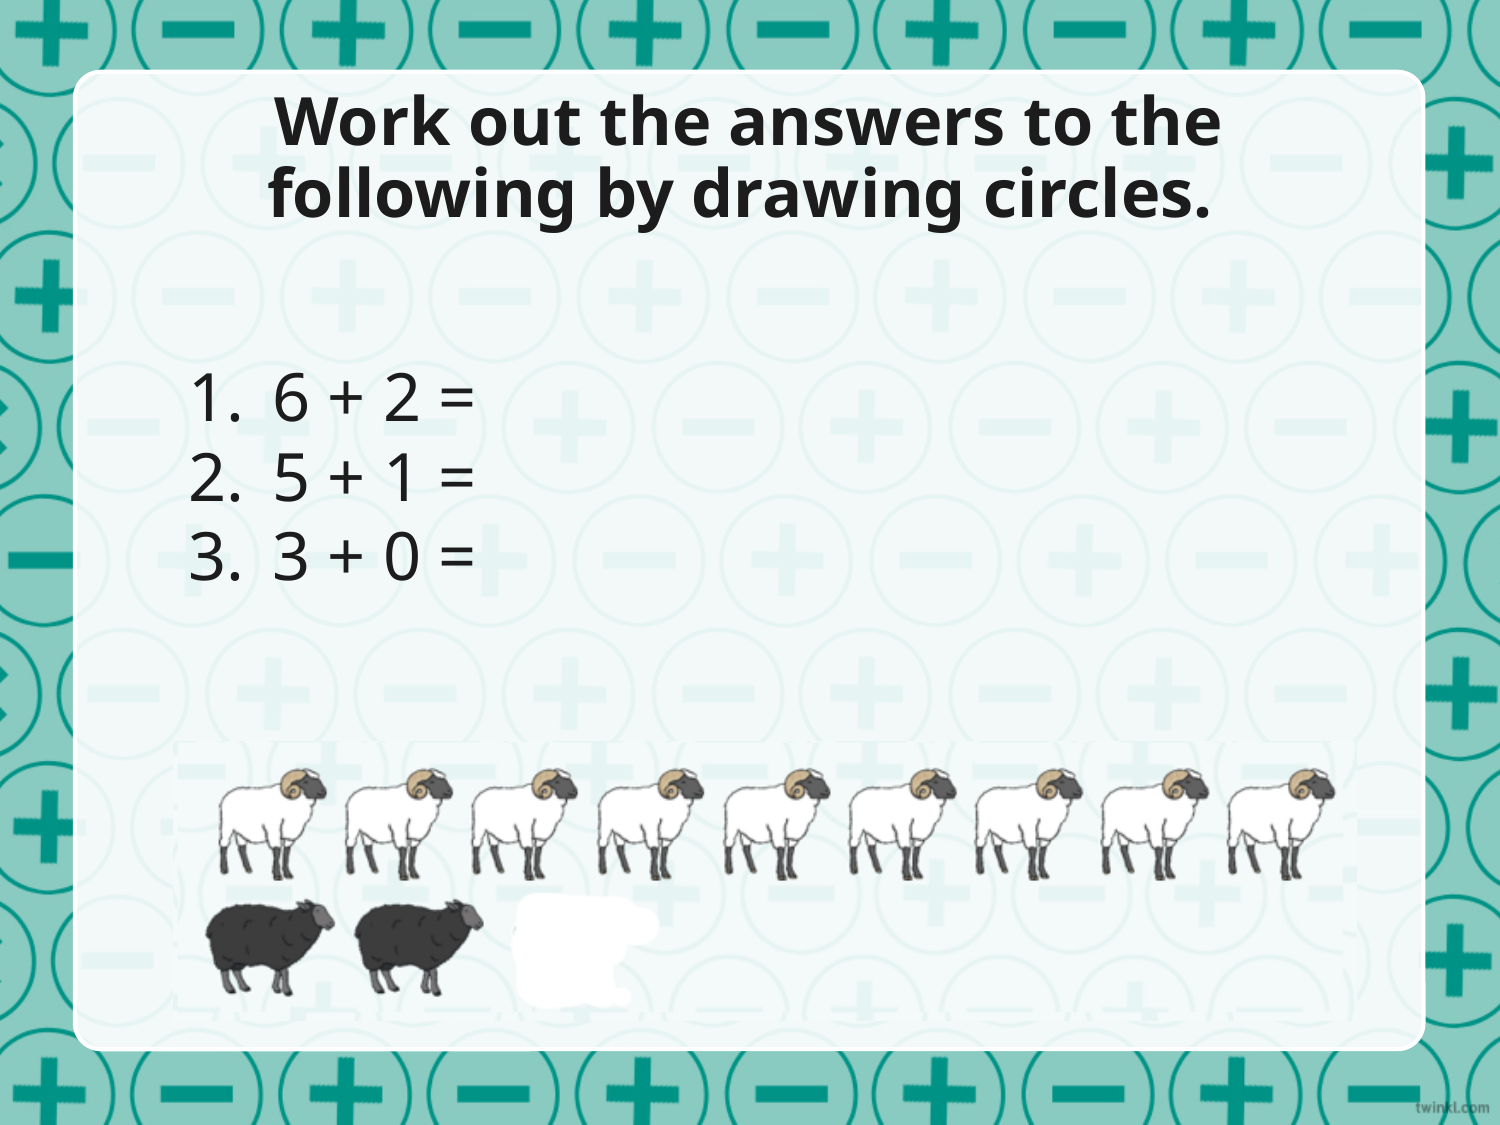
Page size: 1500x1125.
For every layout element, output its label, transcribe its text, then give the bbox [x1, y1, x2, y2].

picture [0, 0, 1500, 1125]
text_box 6 + 2 = 5 + 1 = 3 + 0 = [173, 346, 1084, 602]
title Work out the answers to the following by drawing circles. [75, 78, 1424, 242]
